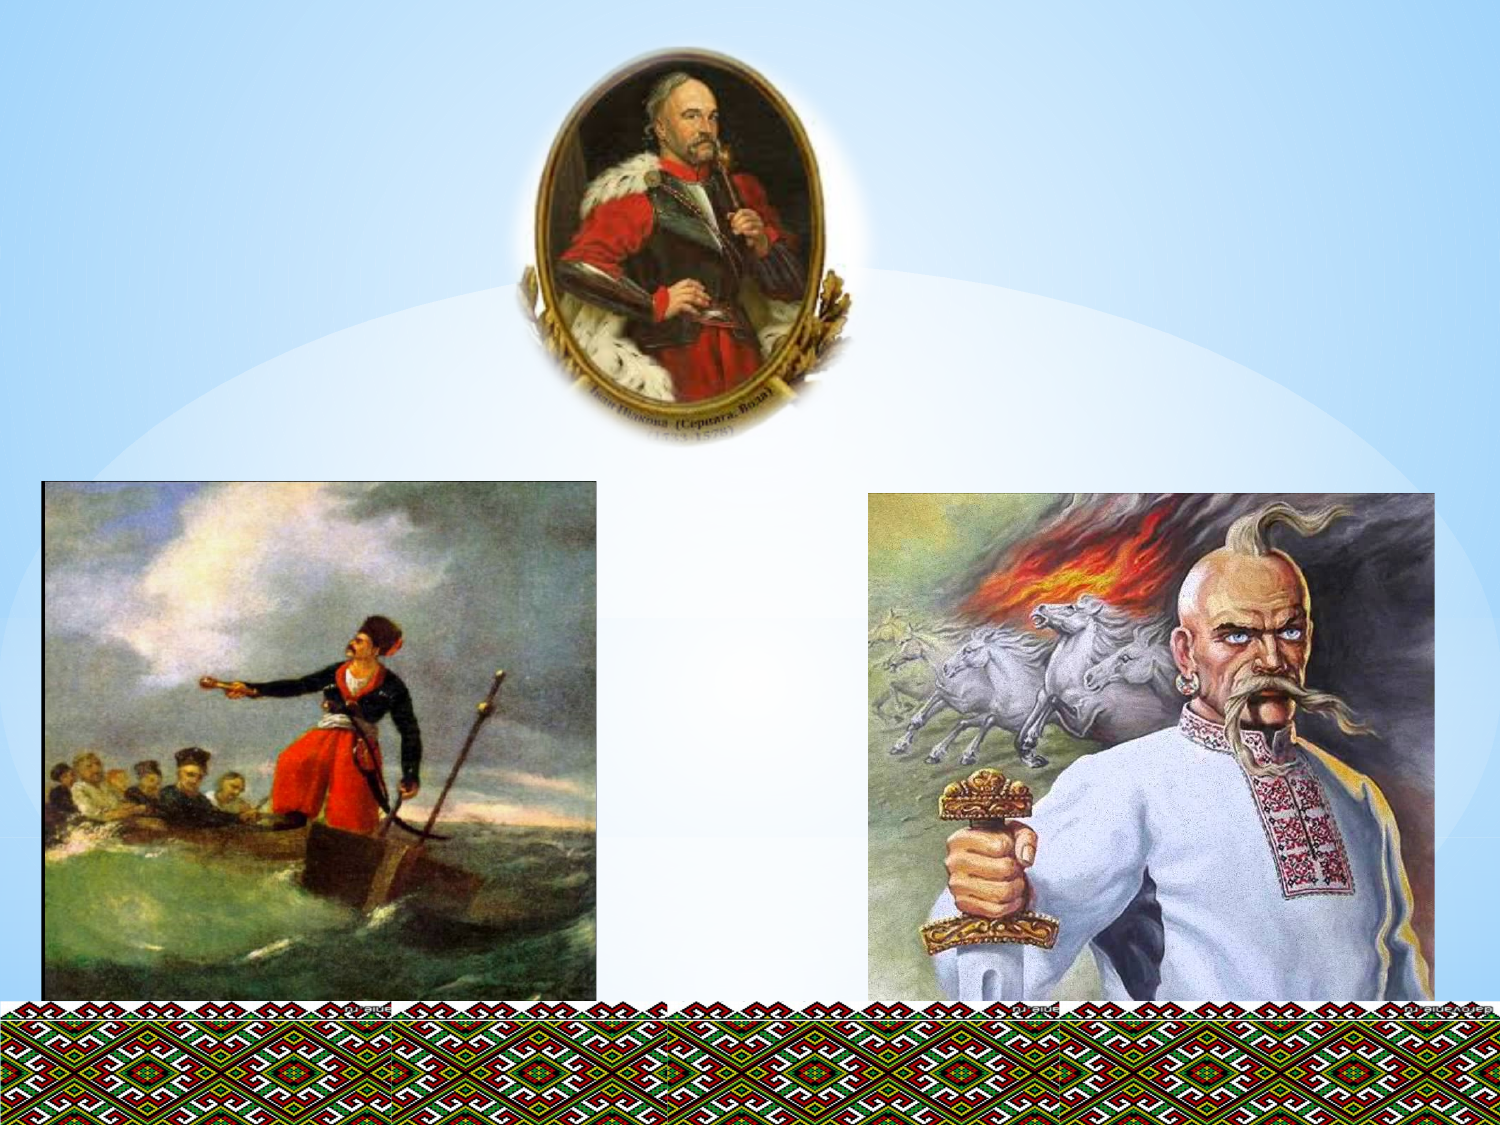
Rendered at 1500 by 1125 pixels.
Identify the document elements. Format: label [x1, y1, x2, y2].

picture [1, 481, 667, 1125]
picture [496, 30, 888, 457]
text_box [354, 1010, 479, 1125]
text_box [1021, 1010, 1146, 1125]
picture [668, 492, 1500, 1125]
